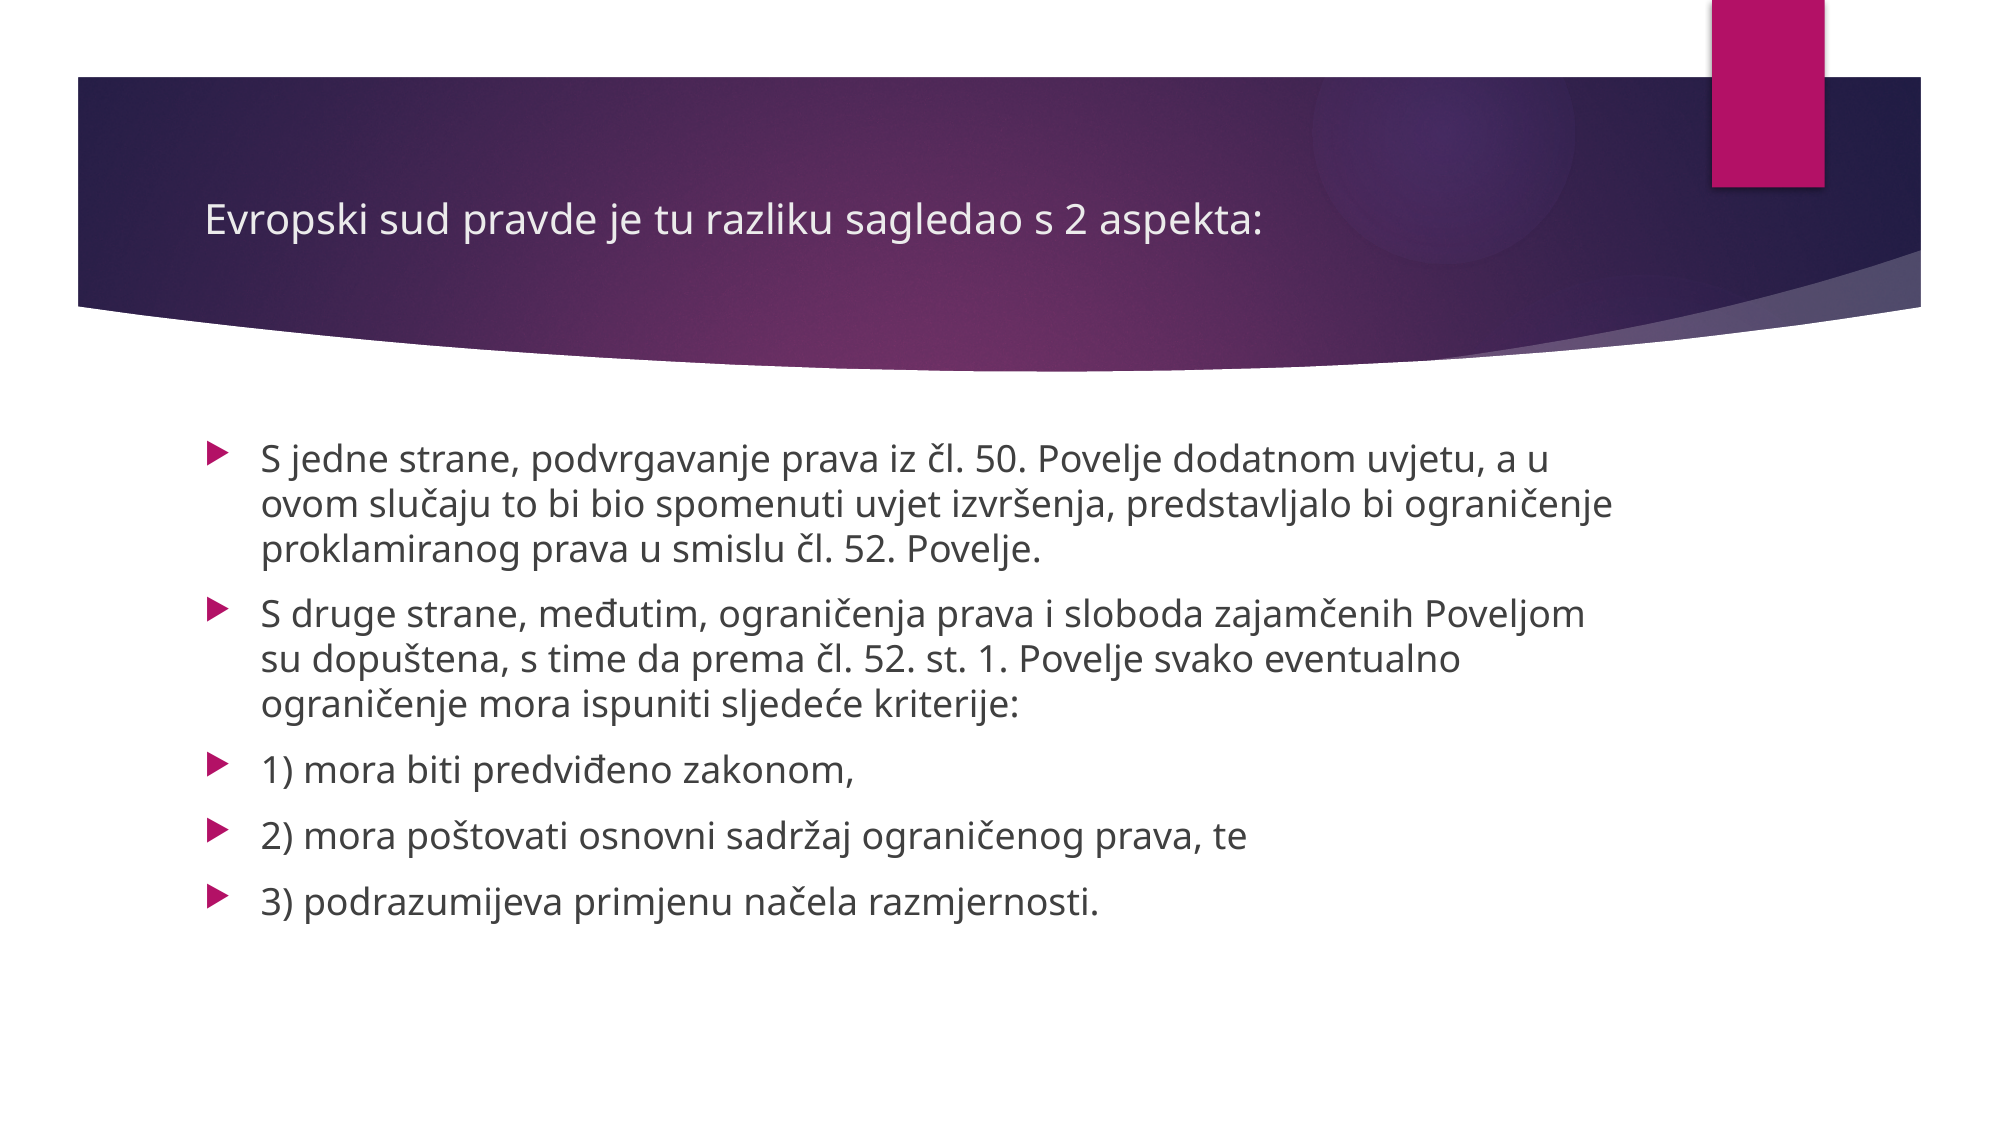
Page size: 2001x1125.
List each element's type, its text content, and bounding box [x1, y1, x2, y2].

title Evropski sud pravde je tu razliku sagledao s 2 aspekta: [189, 159, 1627, 276]
list S jedne strane, podvrgavanje prava iz čl. 50. Povelje dodatnom uvjetu, a u ovom slučaju to bi bio spomenuti uvjet izvršenja, predstavljalo bi ograničenje proklamiranog prava u smislu čl. 52. Povelje. S druge strane, međutim, ograničenja prava i sloboda zajamčenih Poveljom su dopuštena, s time da prema čl. 52. st. 1. Povelje svako eventualno ograničenje mora ispuniti sljedeće kriterije: 1) mora biti predviđeno zakonom, 2) mora poštovati osnovni sadržaj ograničenog prava, te 3) podrazumijeva primjenu načela razmjernosti. [189, 427, 1638, 988]
